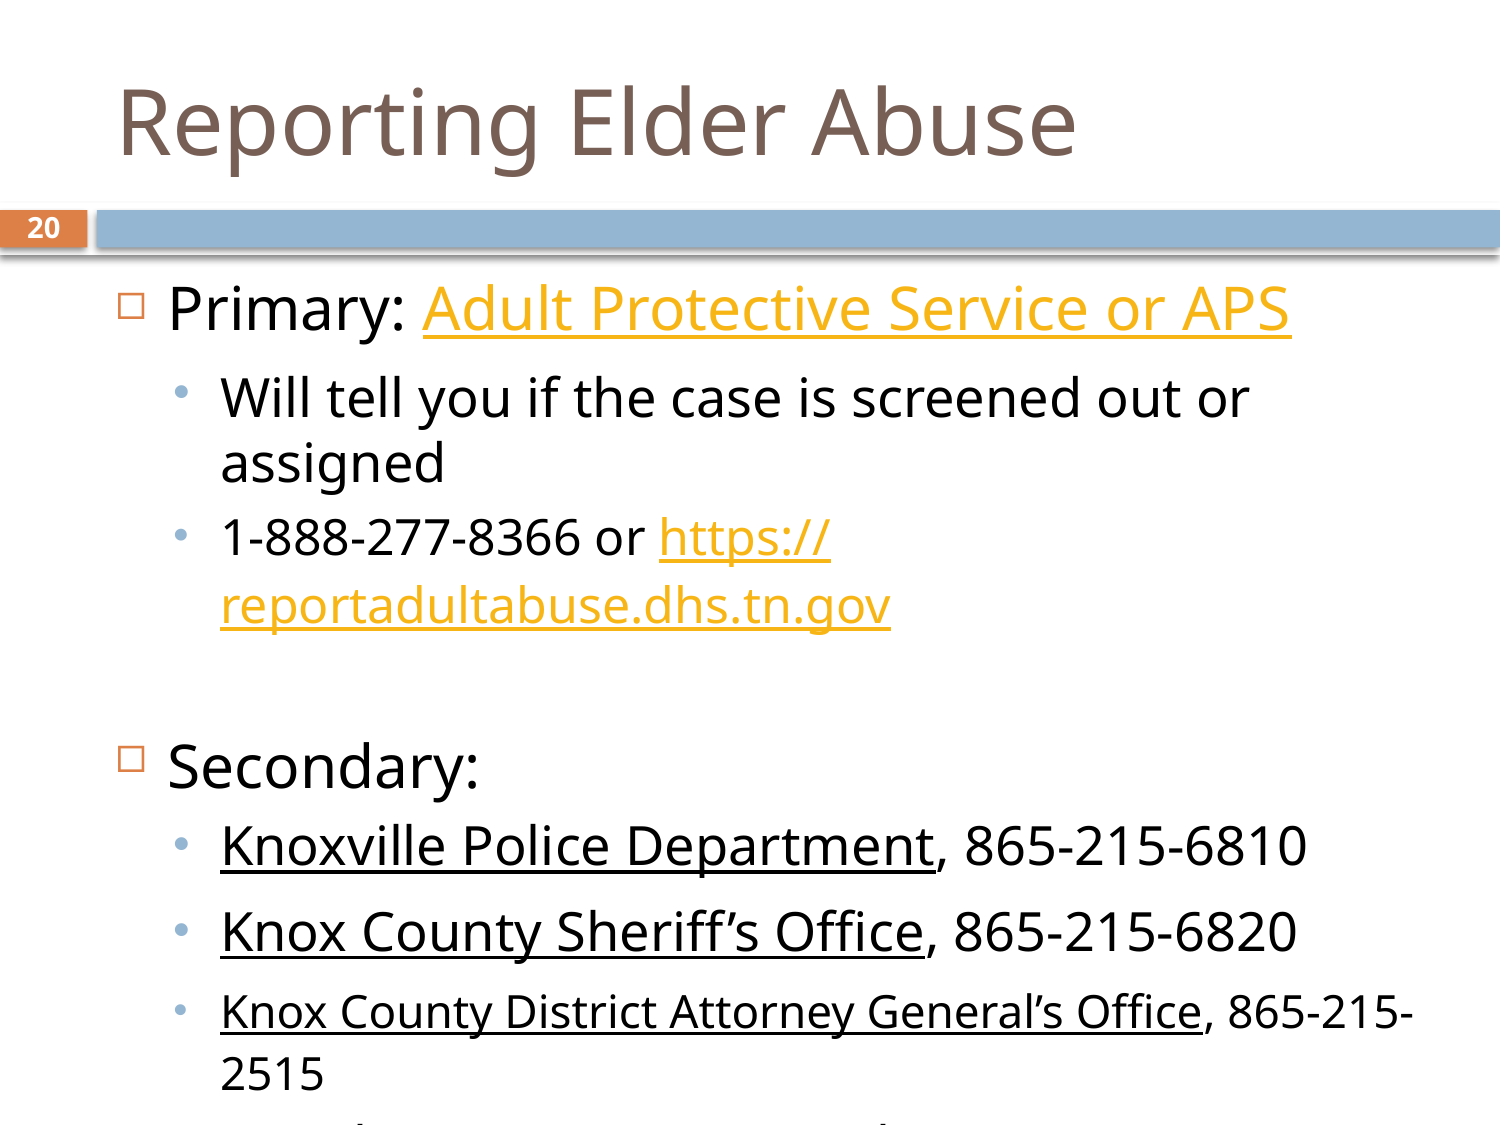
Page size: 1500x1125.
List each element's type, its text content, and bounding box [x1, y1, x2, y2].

list Primary: Adult Protective Service or APS Will tell you if the case is screened out or assigned 1-888-277-8366 or https://reportadultabuse.dhs.tn.gov Secondary: Knoxville Police Department, 865-215-6810 Knox County Sheriff’s Office, 865-215-6820 Knox County District Attorney General’s Office, 865-215-2515 Social Service Agencies (Obtaining Services) [100, 262, 1438, 1000]
title Reporting Elder Abuse [100, 37, 1438, 200]
slide_number 20 [0, 208, 88, 249]
